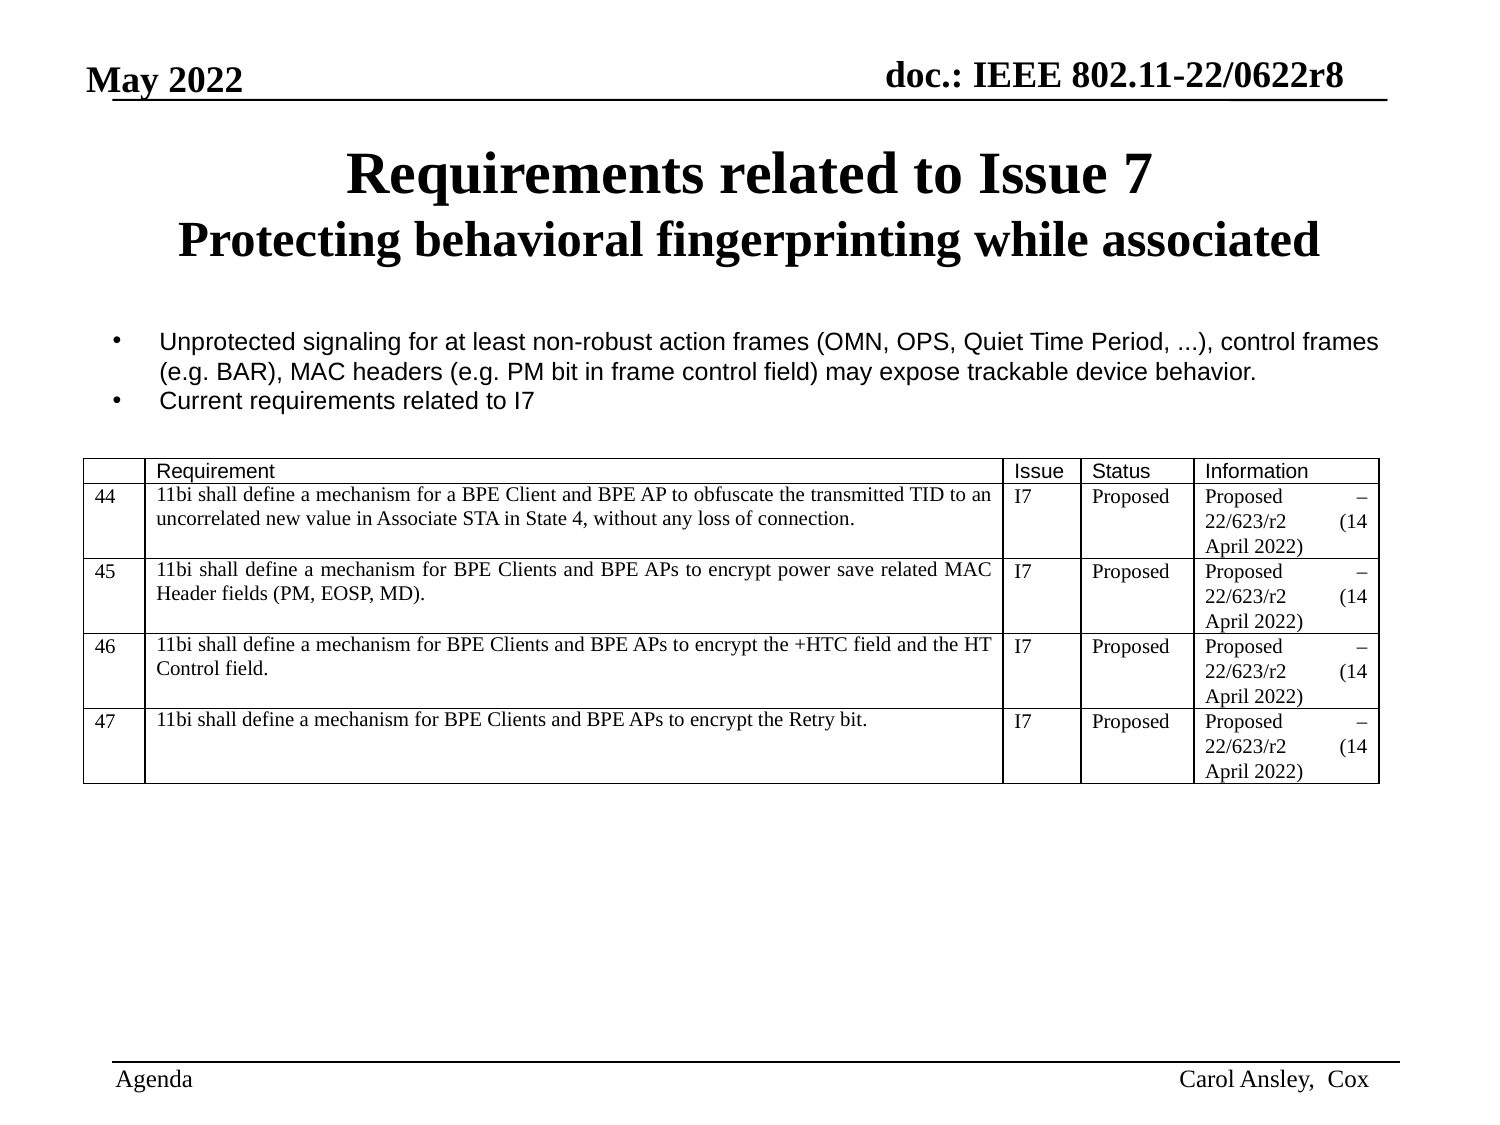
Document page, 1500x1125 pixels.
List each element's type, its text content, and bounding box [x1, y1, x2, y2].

table_cell Proposed – 22/623/r2 (14 April 2022) [1195, 709, 1378, 783]
table_cell 11bi shall define a mechanism for BPE Clients and BPE APs to encrypt power save related MAC Header fields (PM, EOSP, MD). [146, 559, 1002, 633]
table_cell 45 [84, 559, 144, 633]
table_cell 11bi shall define a mechanism for BPE Clients and BPE APs to encrypt the +HTC field and the HT Control field. [146, 634, 1002, 708]
table_cell Proposed [1082, 709, 1193, 783]
table_cell Proposed – 22/623/r2 (14 April 2022) [1195, 559, 1378, 633]
table_cell I7 [1004, 559, 1080, 633]
list Unprotected signaling for at least non-robust action frames (OMN, OPS, Quiet Time Period, ...), control frames (e.g. BAR), MAC headers (e.g. PM bit in frame control field) may expose trackable device behavior. Current requirements related to I7 [111, 324, 1388, 1001]
table_header Status [1082, 459, 1193, 483]
title Requirements related to Issue 7 Protecting behavioral fingerprinting while associated [111, 111, 1388, 288]
table_cell I7 [1004, 484, 1080, 558]
table_cell 11bi shall define a mechanism for a BPE Client and BPE AP to obfuscate the transmitted TID to an uncorrelated new value in Associate STA in State 4, without any loss of connection. [146, 484, 1002, 558]
table_cell 44 [84, 484, 144, 558]
table_header [84, 459, 144, 483]
table_cell Proposed [1082, 559, 1193, 633]
table_cell Proposed – 22/623/r2 (14 April 2022) [1195, 484, 1378, 558]
table_header Issue [1004, 459, 1080, 483]
table_cell 11bi shall define a mechanism for BPE Clients and BPE APs to encrypt the Retry bit. [146, 709, 1002, 783]
table_cell 46 [84, 634, 144, 708]
table_cell Proposed [1082, 484, 1193, 558]
table_header Information [1195, 459, 1378, 483]
table_cell I7 [1004, 709, 1080, 783]
table_cell I7 [1004, 634, 1080, 708]
table_cell Proposed [1082, 634, 1193, 708]
table_cell 47 [84, 709, 144, 783]
table_header Requirement [146, 459, 1002, 483]
table_cell Proposed – 22/623/r2 (14 April 2022) [1195, 634, 1378, 708]
